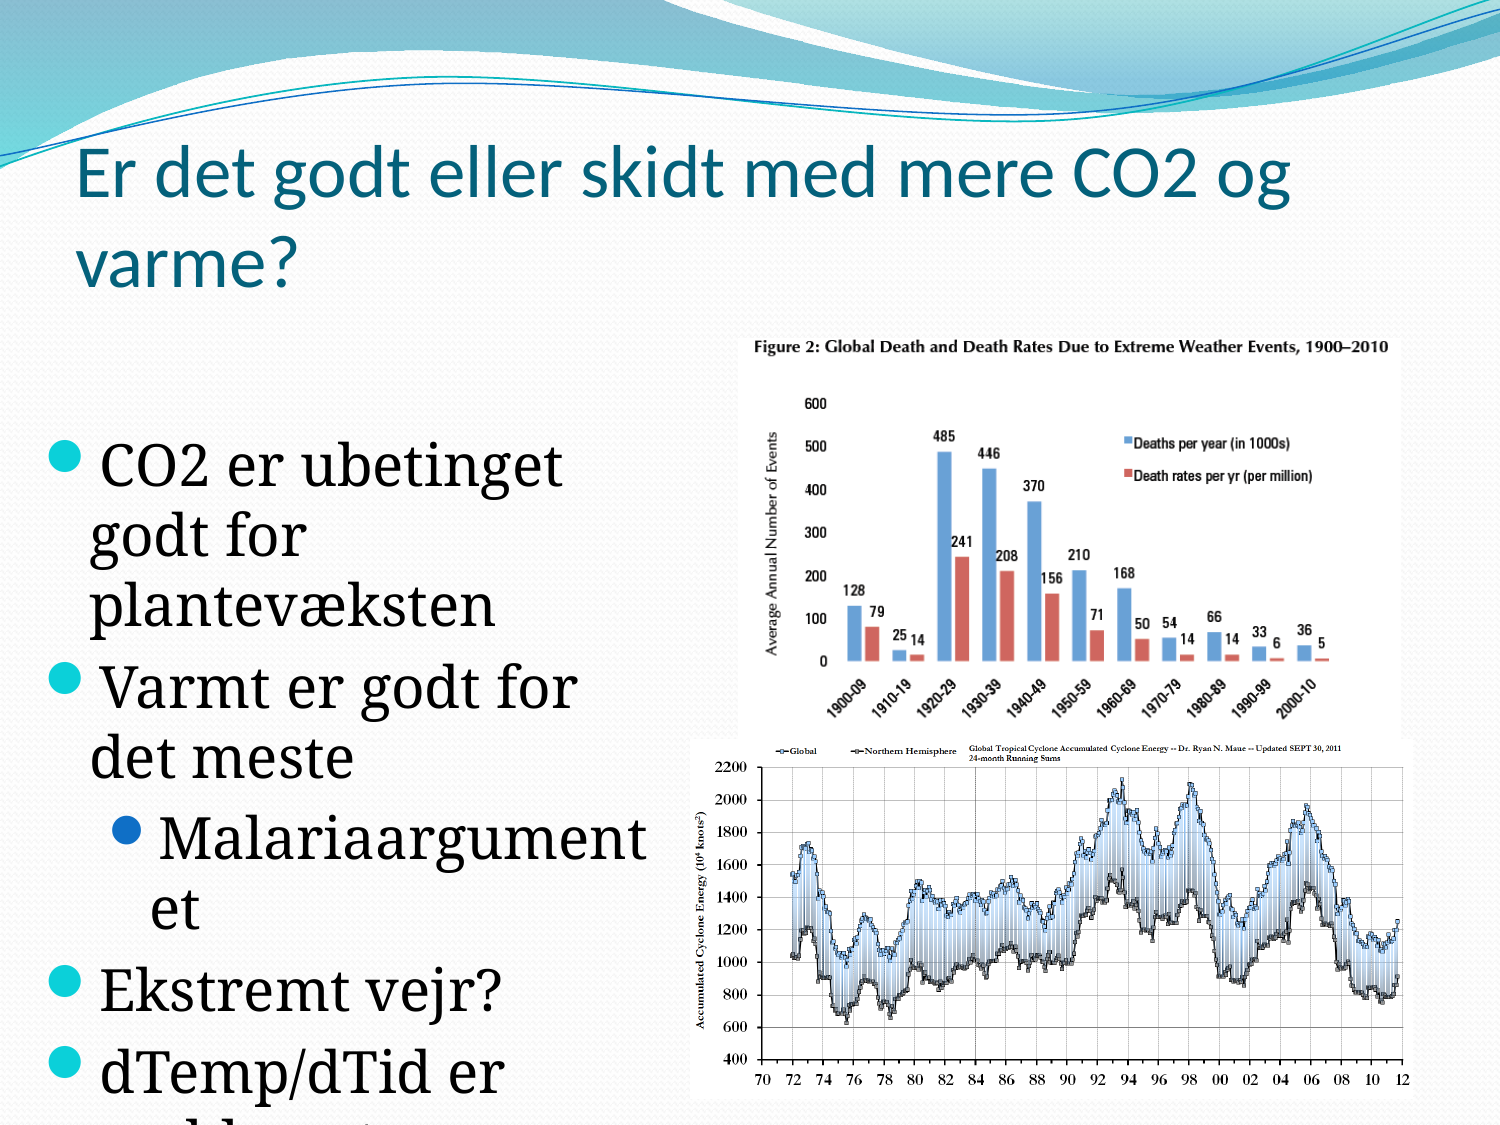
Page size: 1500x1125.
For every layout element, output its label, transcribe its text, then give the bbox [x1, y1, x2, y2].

title Er det godt eller skidt med mere CO2 og varme? [75, 115, 1425, 303]
list CO2 er ubetinget godt for plantevæksten Varmt er godt for det meste Malariaargumentet Ekstremt vejr? dTemp/dTid er problemet [29, 420, 692, 976]
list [737, 337, 1401, 738]
picture [690, 739, 1413, 1099]
